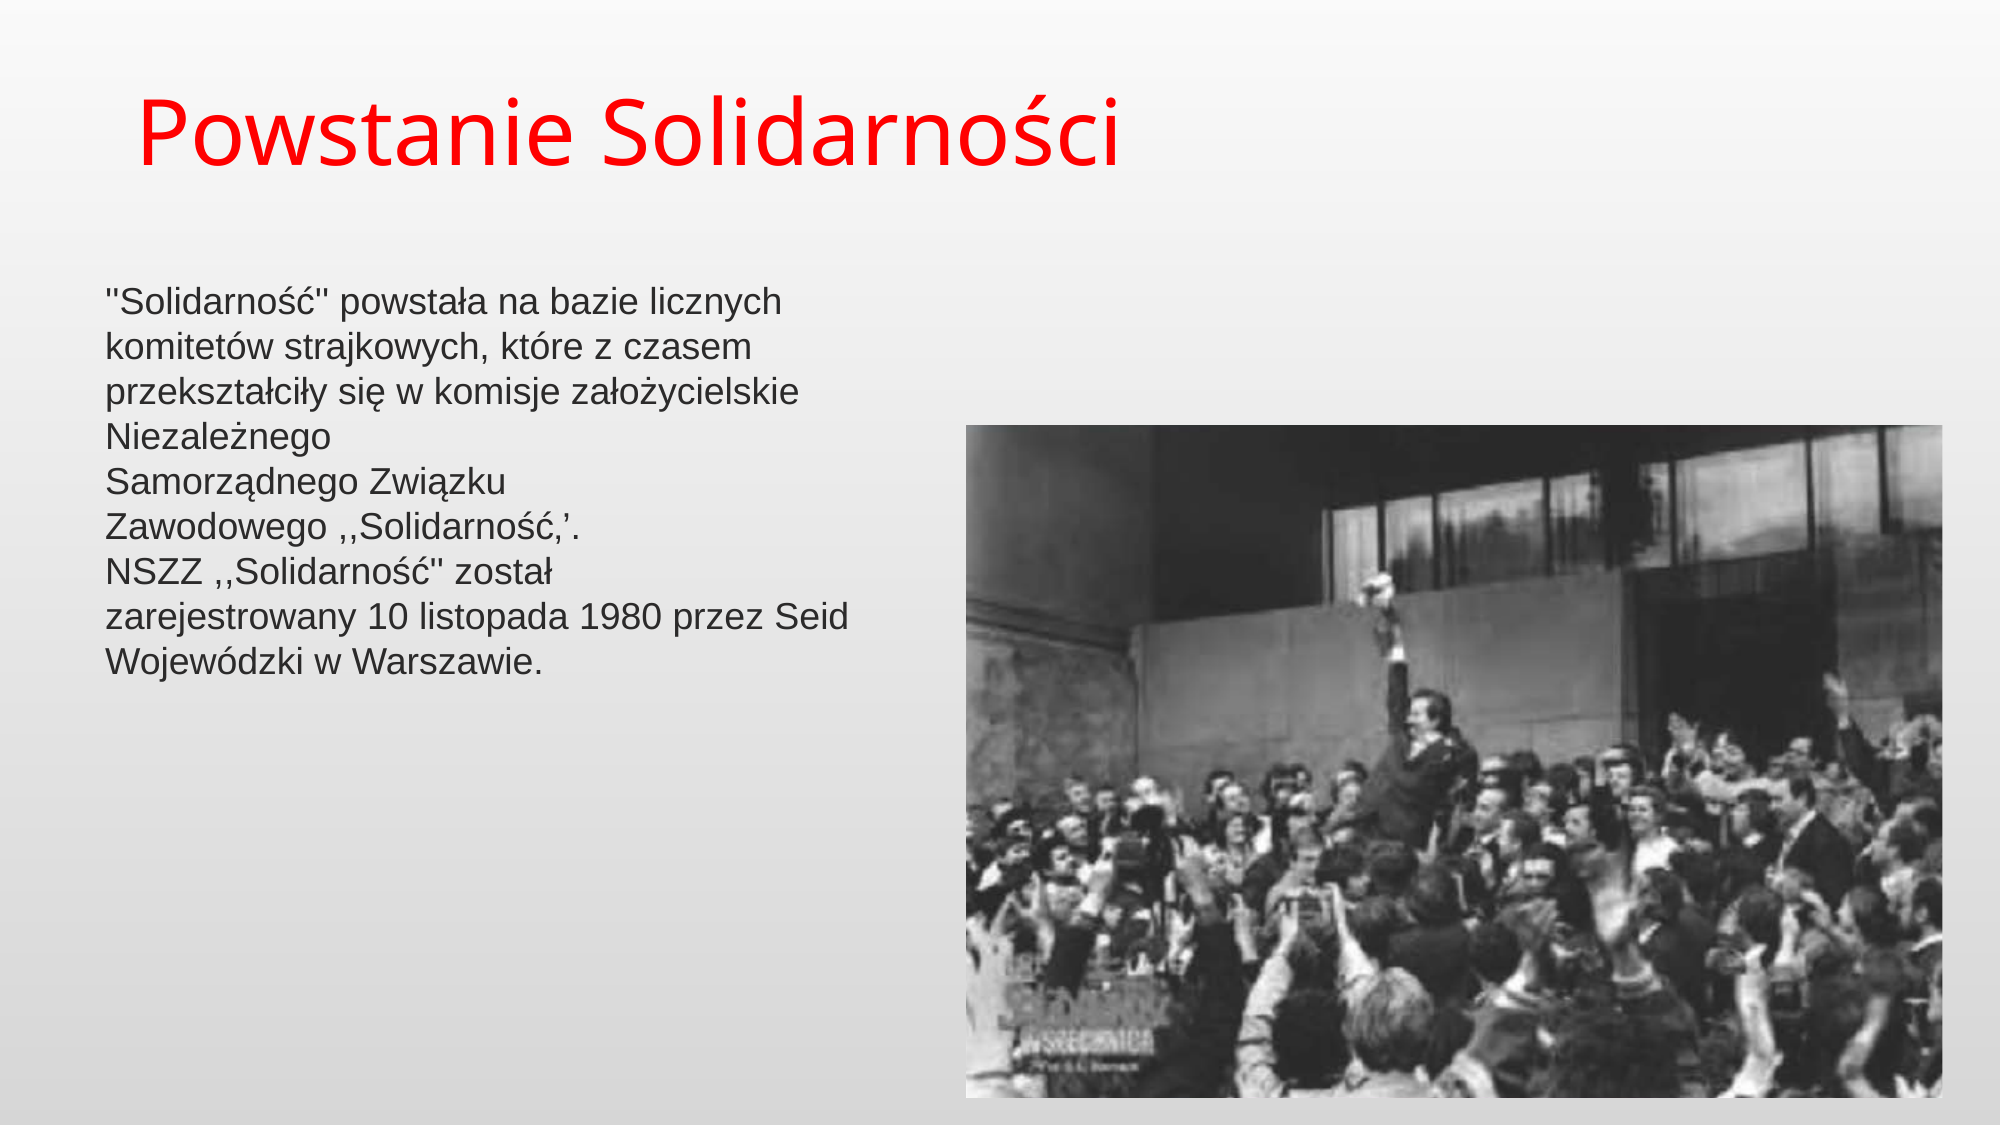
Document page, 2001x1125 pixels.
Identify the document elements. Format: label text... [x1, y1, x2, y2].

title Powstanie Solidarności [119, 27, 1845, 245]
text_box ''Solidarność'' powstała na bazie licznych komitetów strajkowych, które z czasem przekształciły się w komisje założycielskie Niezależnego Samorządnego Związku Zawodowego ,,Solidarność‚’. NSZZ ,,Solidarność'' został zarejestrowany 10 listopada 1980 przez Seid Wojewódzki w Warszawie. [90, 269, 941, 735]
picture [966, 425, 1943, 1098]
